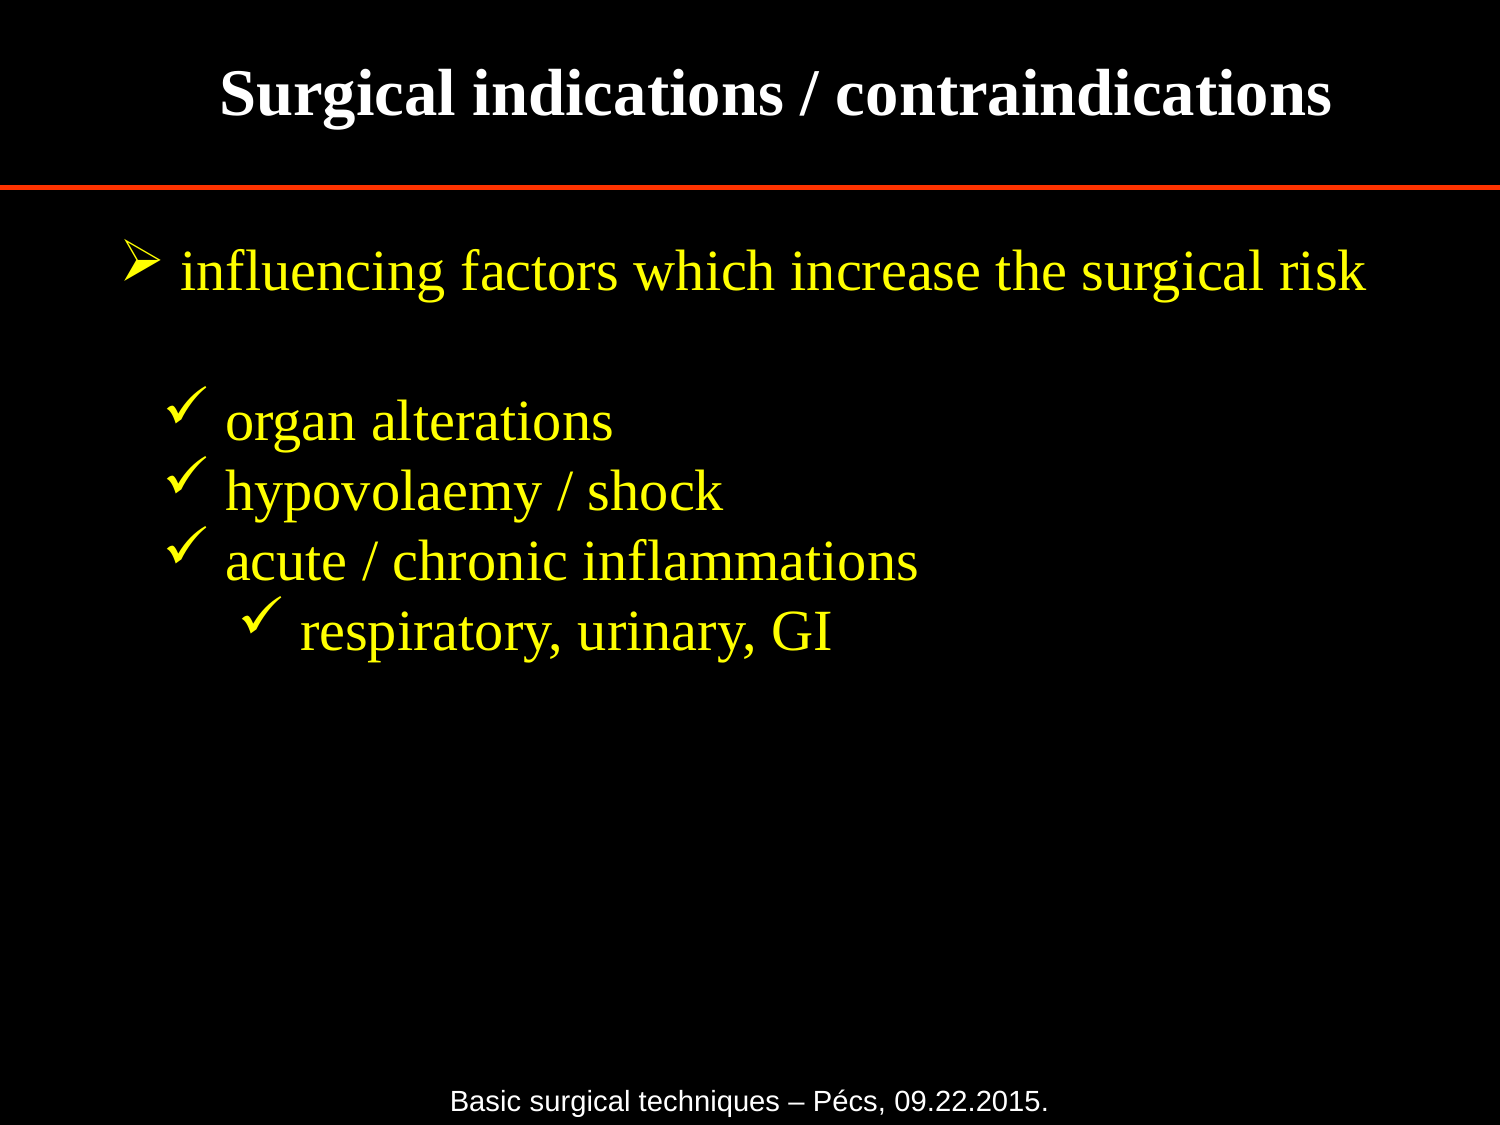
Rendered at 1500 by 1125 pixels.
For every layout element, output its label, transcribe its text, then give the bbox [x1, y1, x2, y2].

text_box Surgical indications / contraindications [204, 41, 1350, 137]
text_box organ alterations hypovolaemy / shock acute / chronic inflammations respiratory, urinary, GI [107, 374, 935, 670]
text_box Basic surgical techniques – Pécs, 09.22.2015. [299, 1074, 1200, 1125]
text_box influencing factors which increase the surgical risk [104, 224, 1383, 310]
